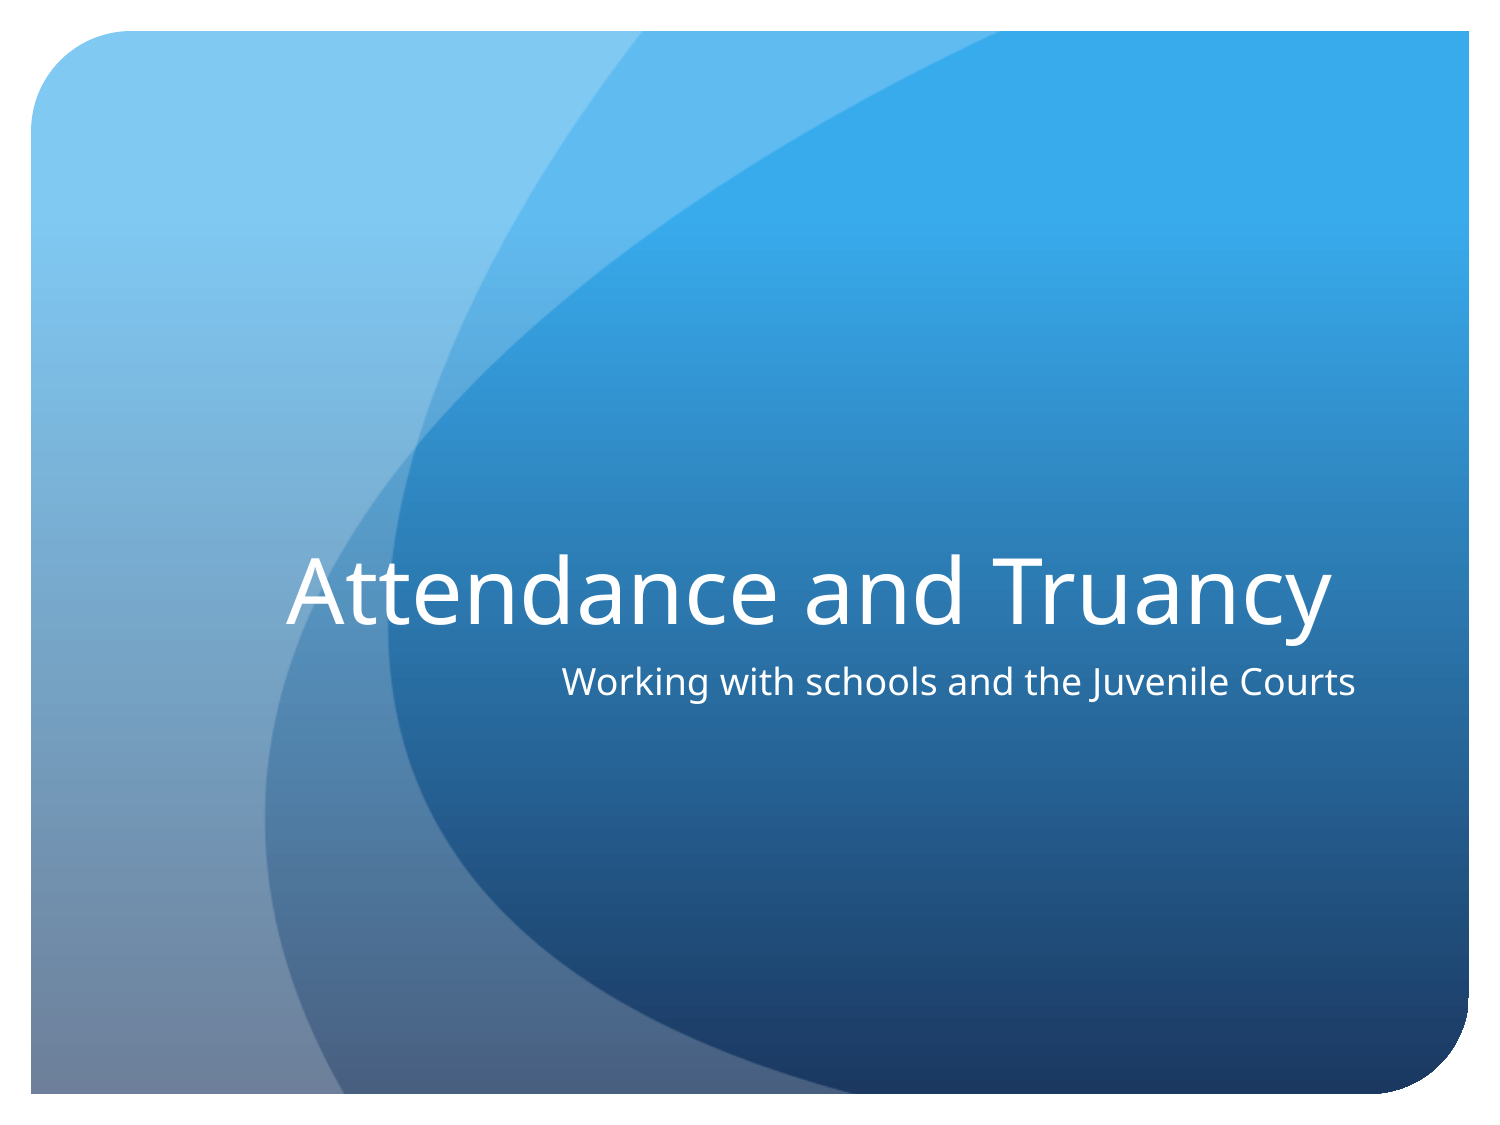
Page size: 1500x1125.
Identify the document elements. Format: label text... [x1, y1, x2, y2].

picture [25, 30, 1474, 1095]
subtitle Working with schools and the Juvenile Courts [262, 650, 1372, 939]
title Attendance and Truancy [262, 408, 1372, 650]
